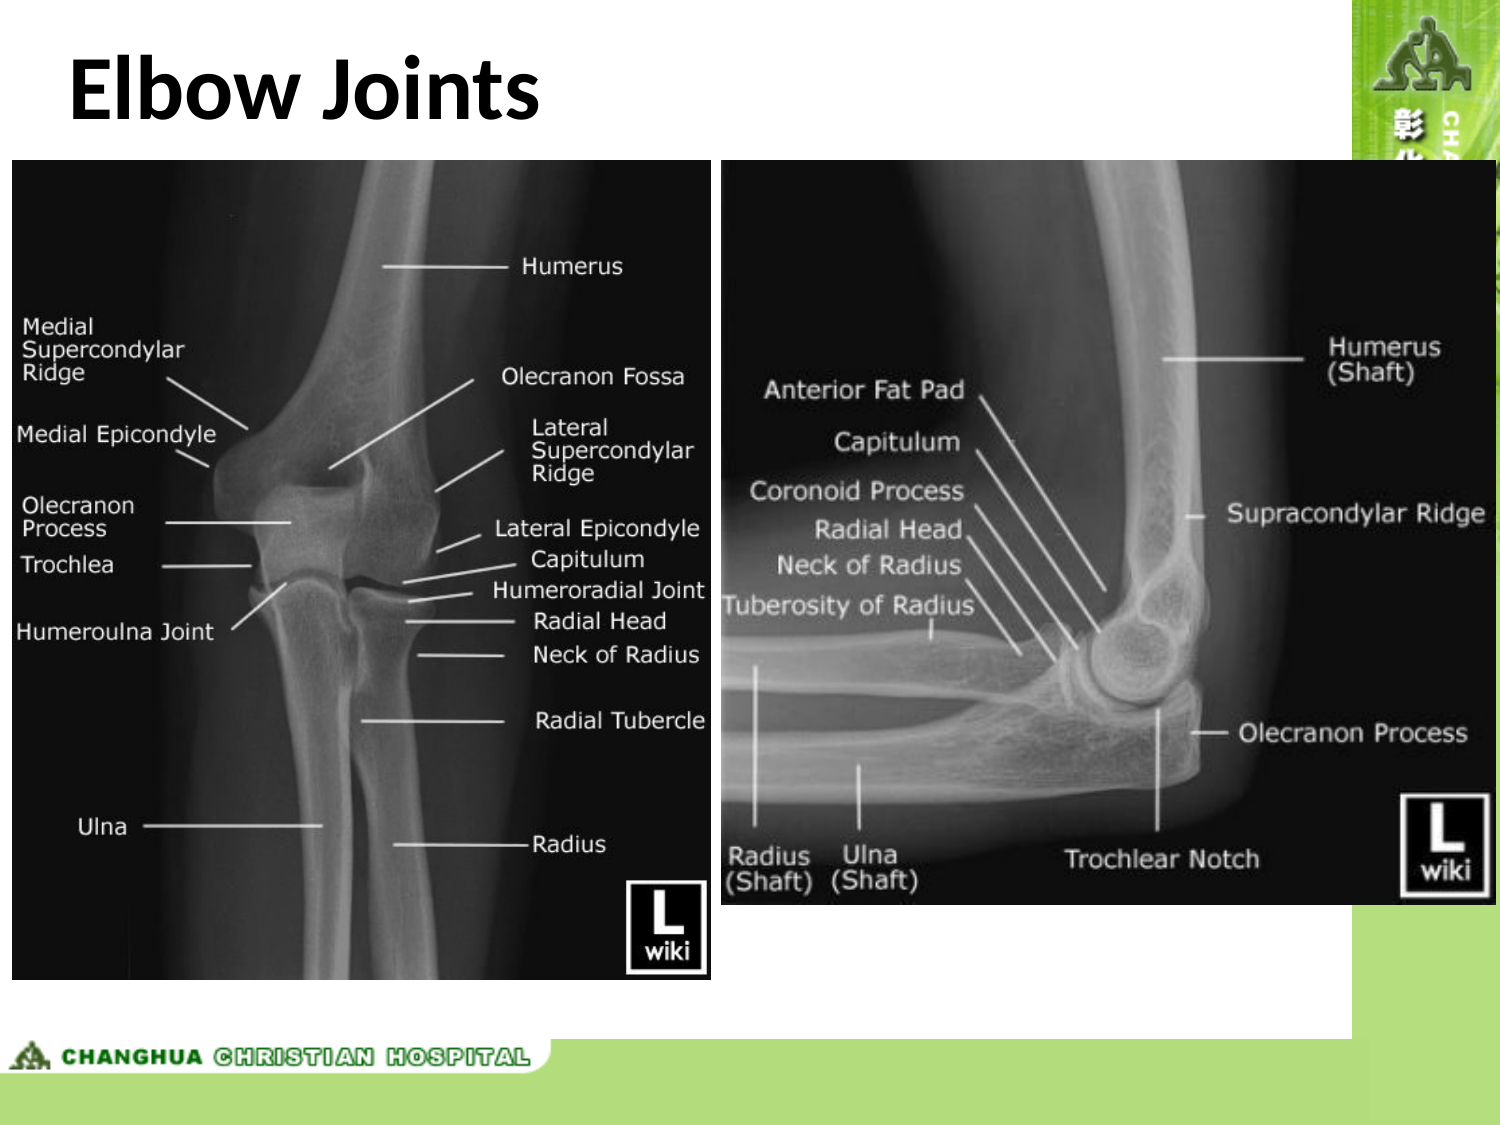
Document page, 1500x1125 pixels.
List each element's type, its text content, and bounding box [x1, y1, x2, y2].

title Elbow Joints [52, 0, 1291, 146]
picture [12, 160, 711, 981]
picture [0, 0, 1500, 1125]
